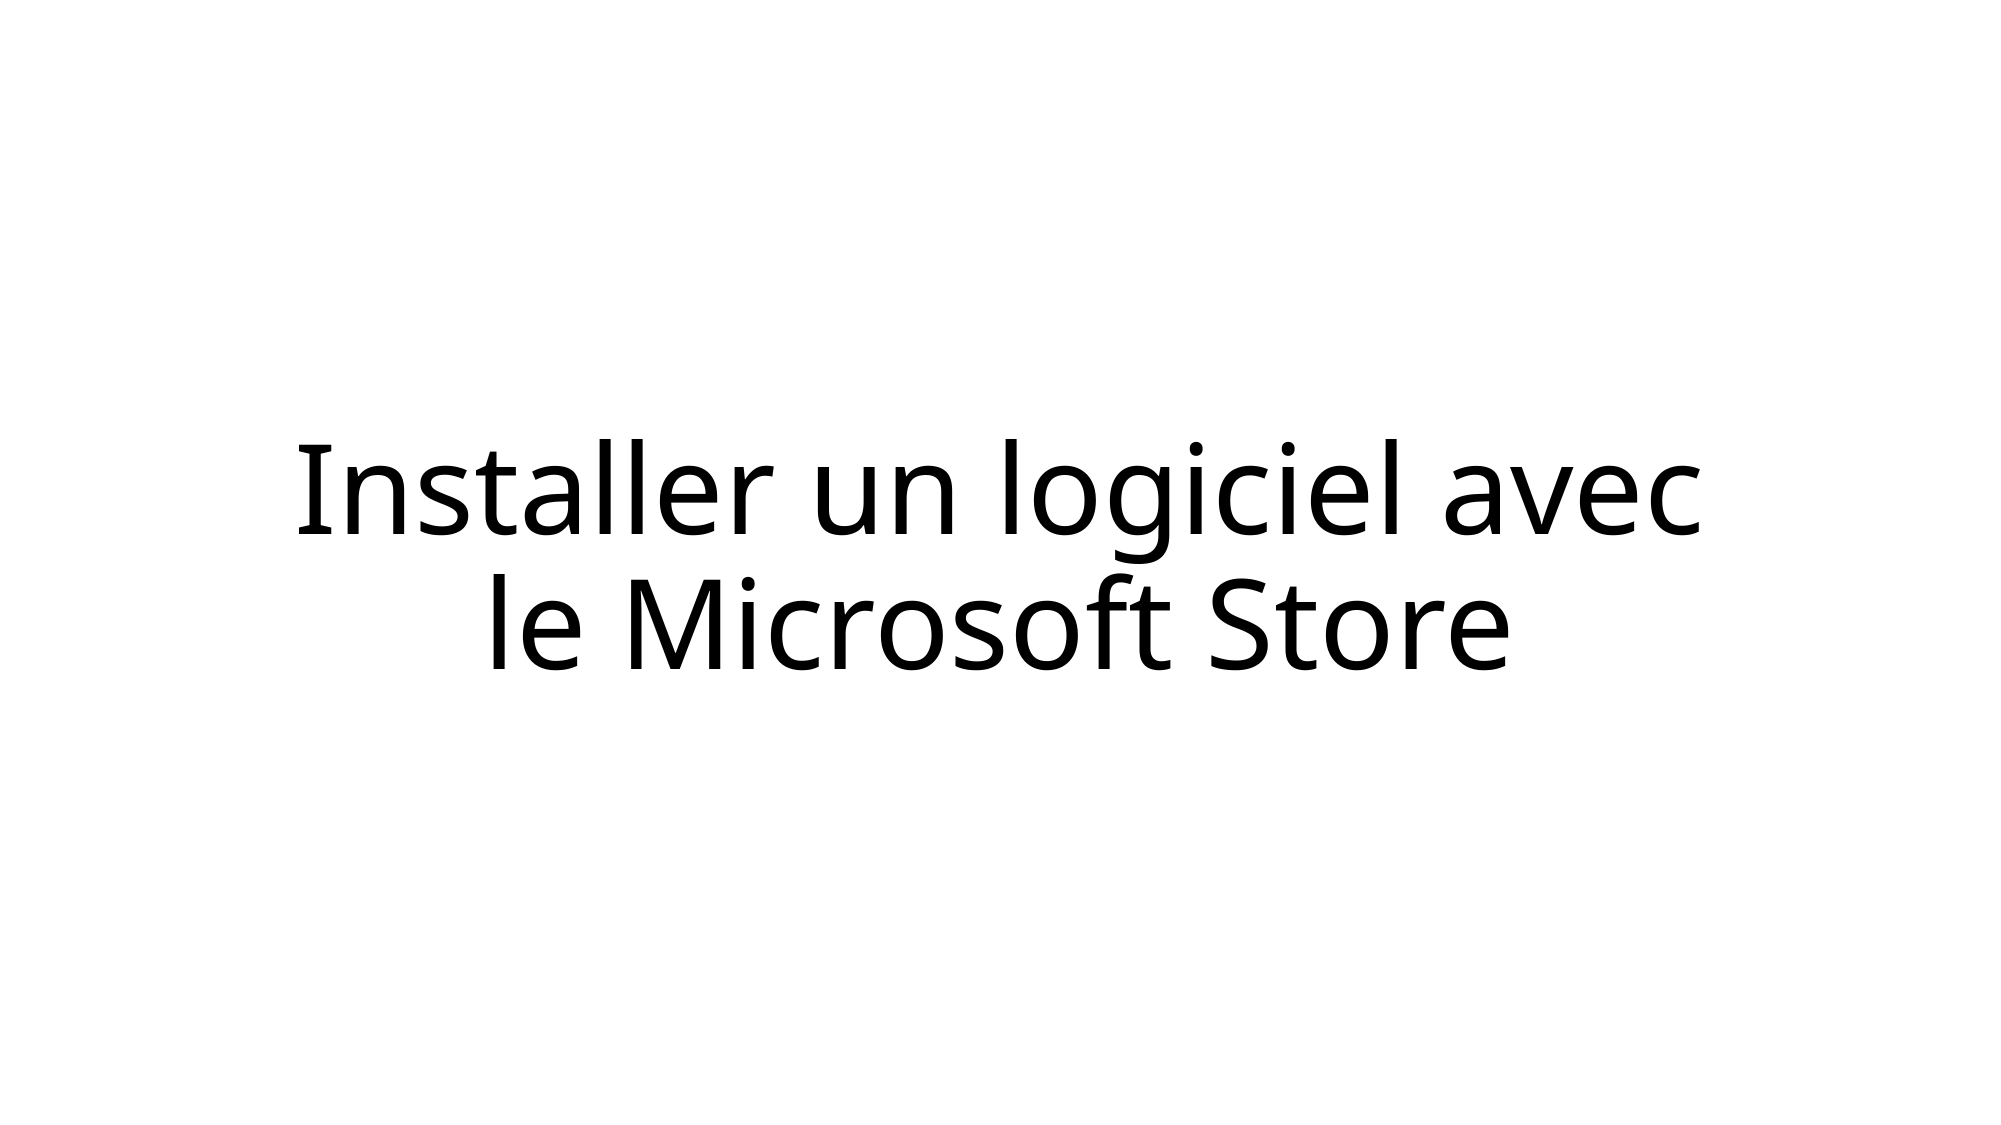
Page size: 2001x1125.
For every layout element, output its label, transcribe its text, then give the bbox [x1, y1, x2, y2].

title Installer un logiciel avec le Microsoft Store [249, 312, 1750, 704]
